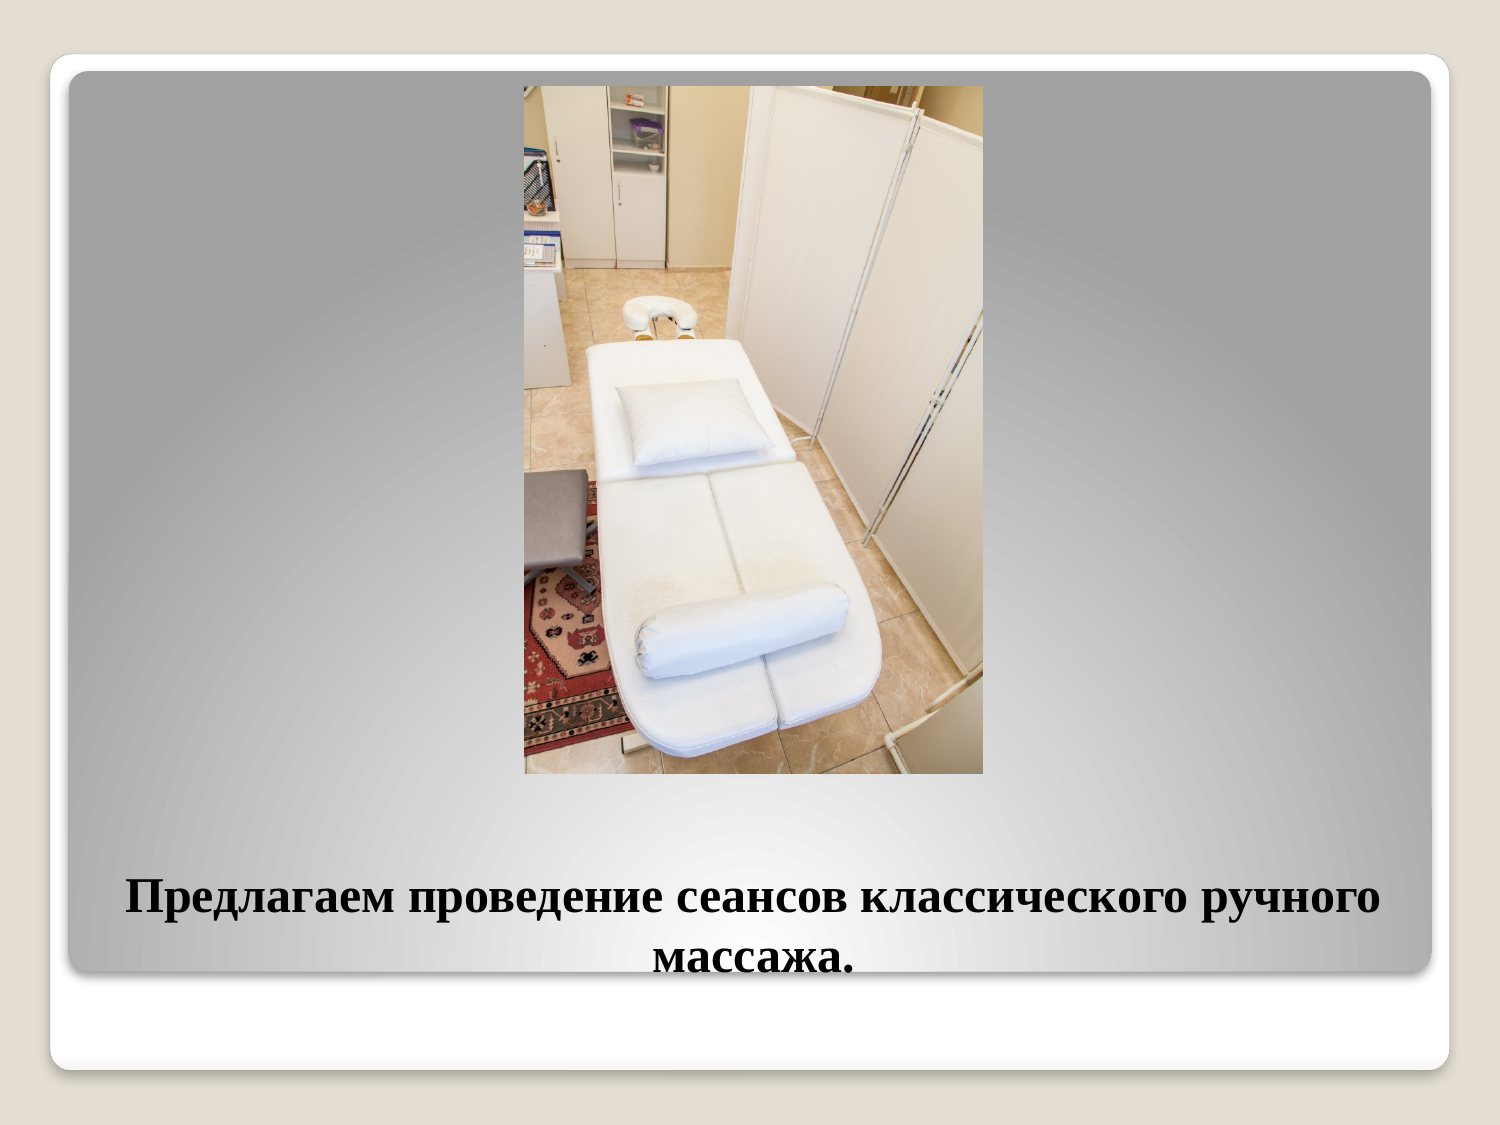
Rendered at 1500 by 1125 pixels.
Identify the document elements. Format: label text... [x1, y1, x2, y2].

title Предлагаем проведение сеансов классического ручного массажа. [82, 817, 1425, 990]
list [524, 86, 983, 775]
